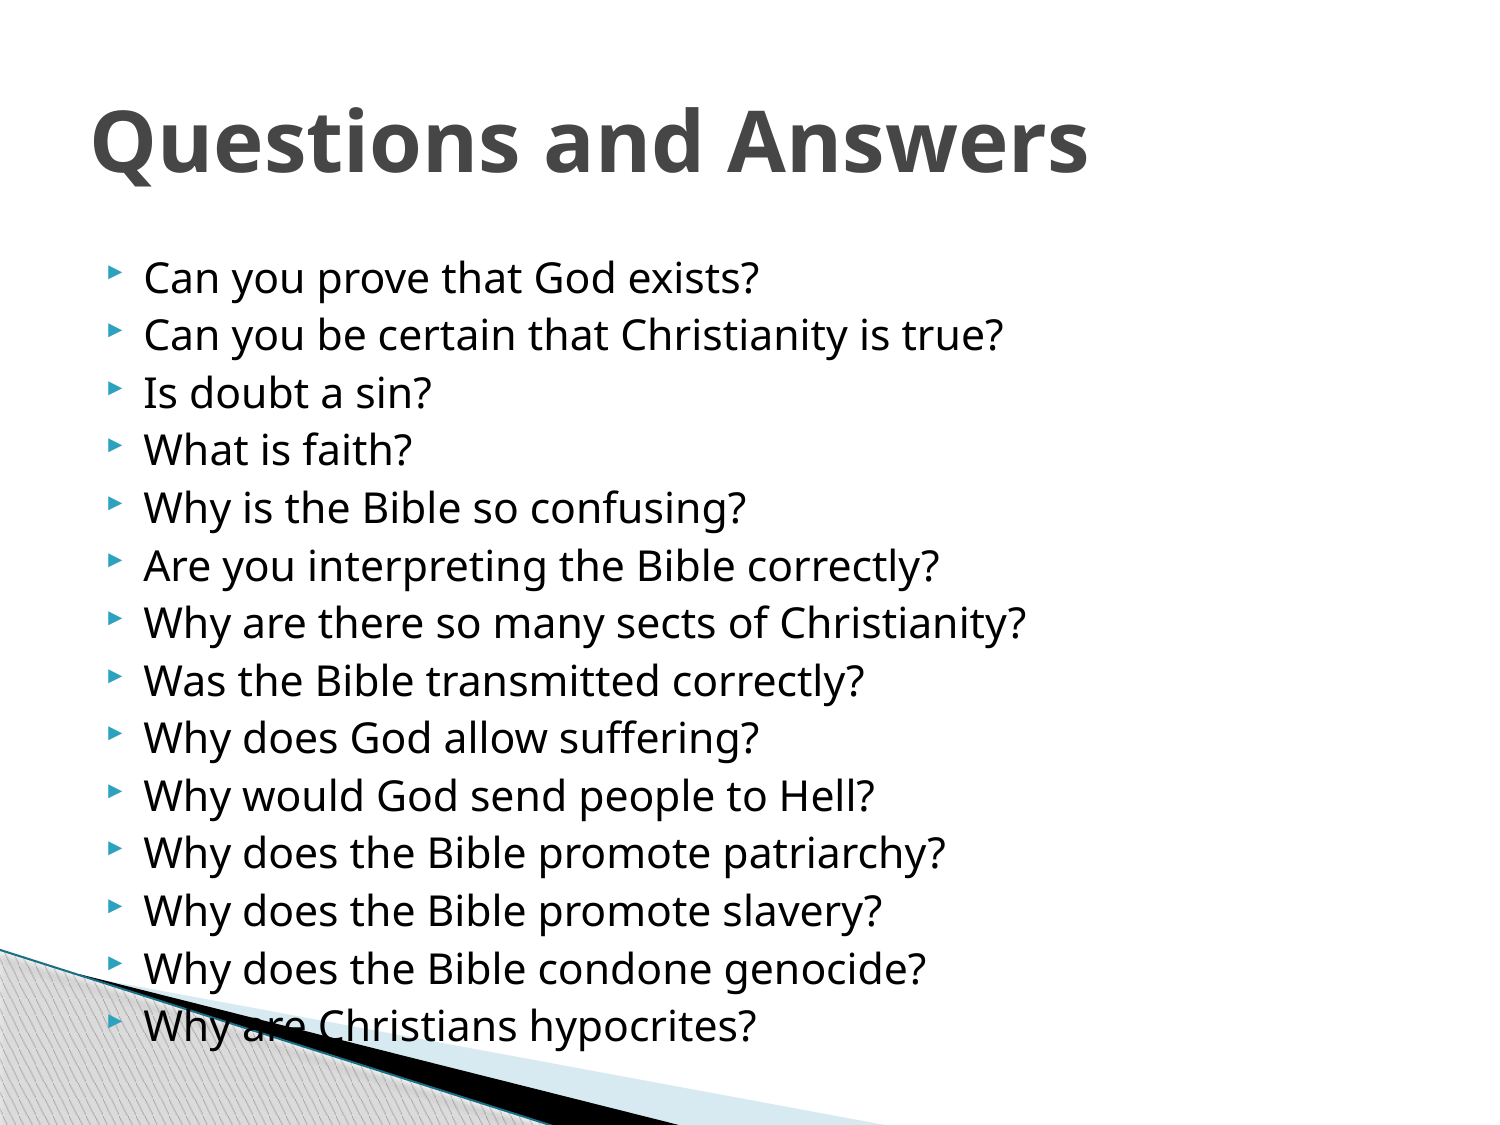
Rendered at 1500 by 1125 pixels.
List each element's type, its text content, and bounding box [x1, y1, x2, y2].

list Can you prove that God exists? Can you be certain that Christianity is true? Is doubt a sin? What is faith? Why is the Bible so confusing? Are you interpreting the Bible correctly? Why are there so many sects of Christianity? Was the Bible transmitted correctly? Why does God allow suffering? Why would God send people to Hell? Why does the Bible promote patriarchy? Why does the Bible promote slavery? Why does the Bible condone genocide? Why are Christians hypocrites? [75, 243, 1425, 1063]
title Questions and Answers [75, 45, 1425, 233]
